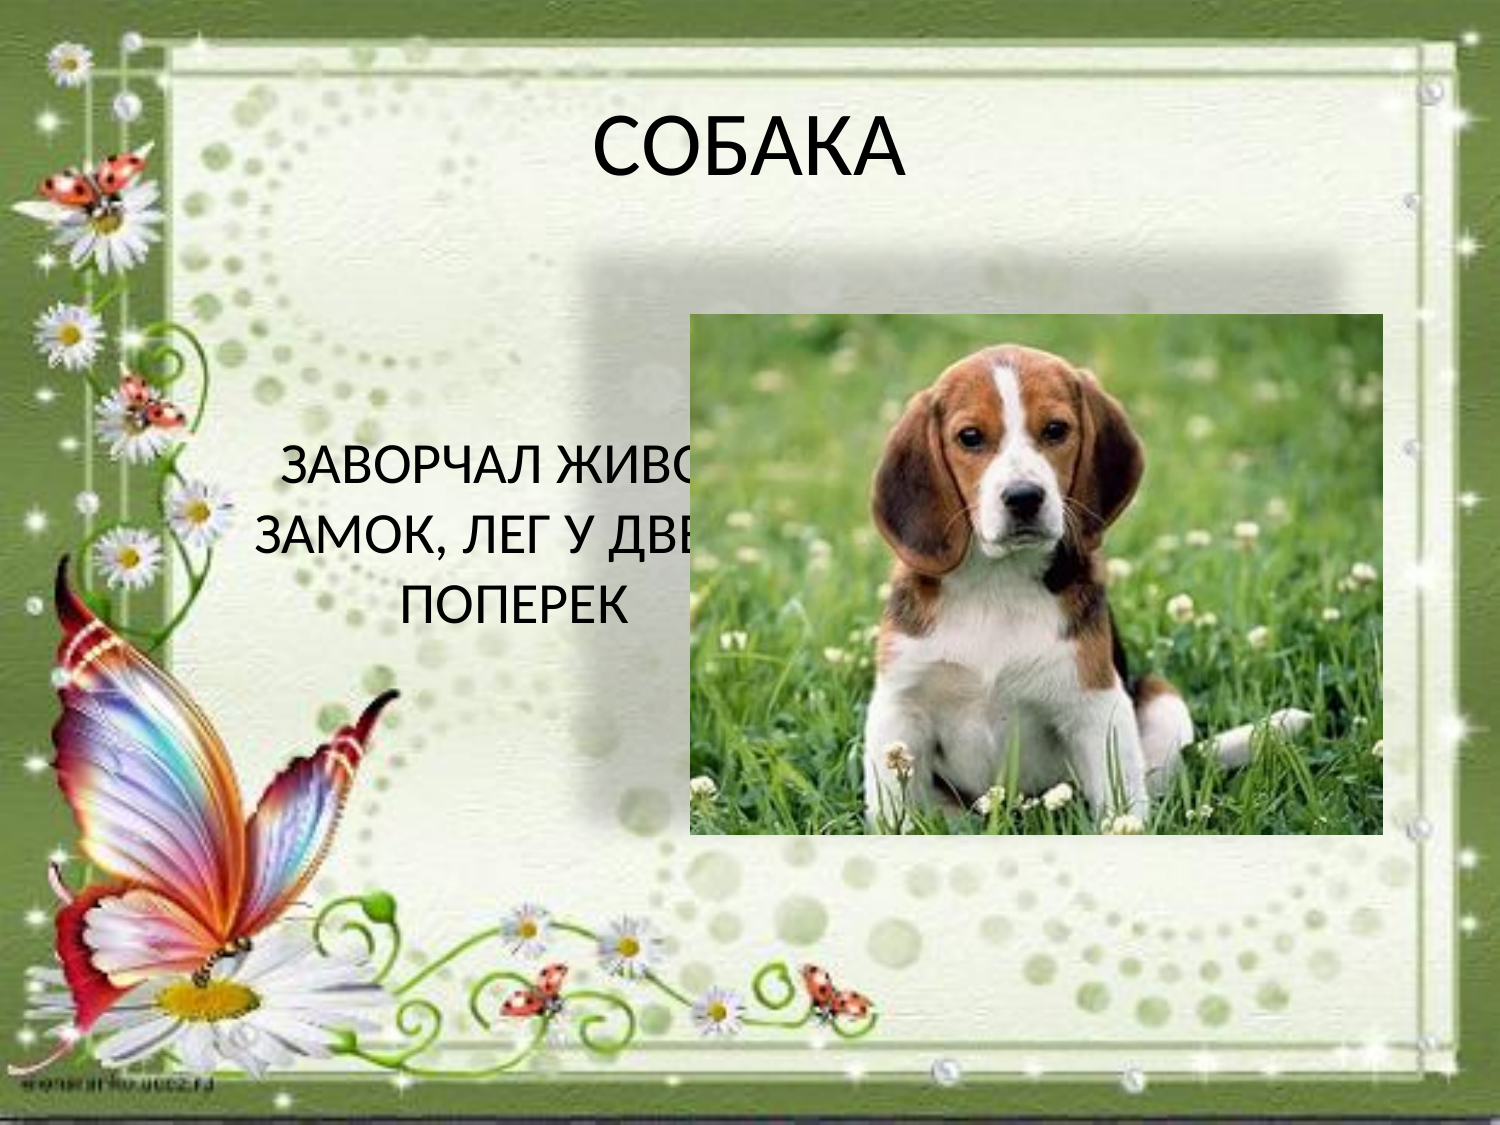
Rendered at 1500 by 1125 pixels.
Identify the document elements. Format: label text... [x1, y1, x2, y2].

picture [0, 0, 1500, 1125]
title СОБАКА [75, 45, 1425, 233]
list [690, 314, 1383, 835]
list ЗАВОРЧАЛ ЖИВОЙ ЗАМОК, ЛЕГ У ДВЕРИ ПОПЕРЕК [183, 172, 846, 916]
